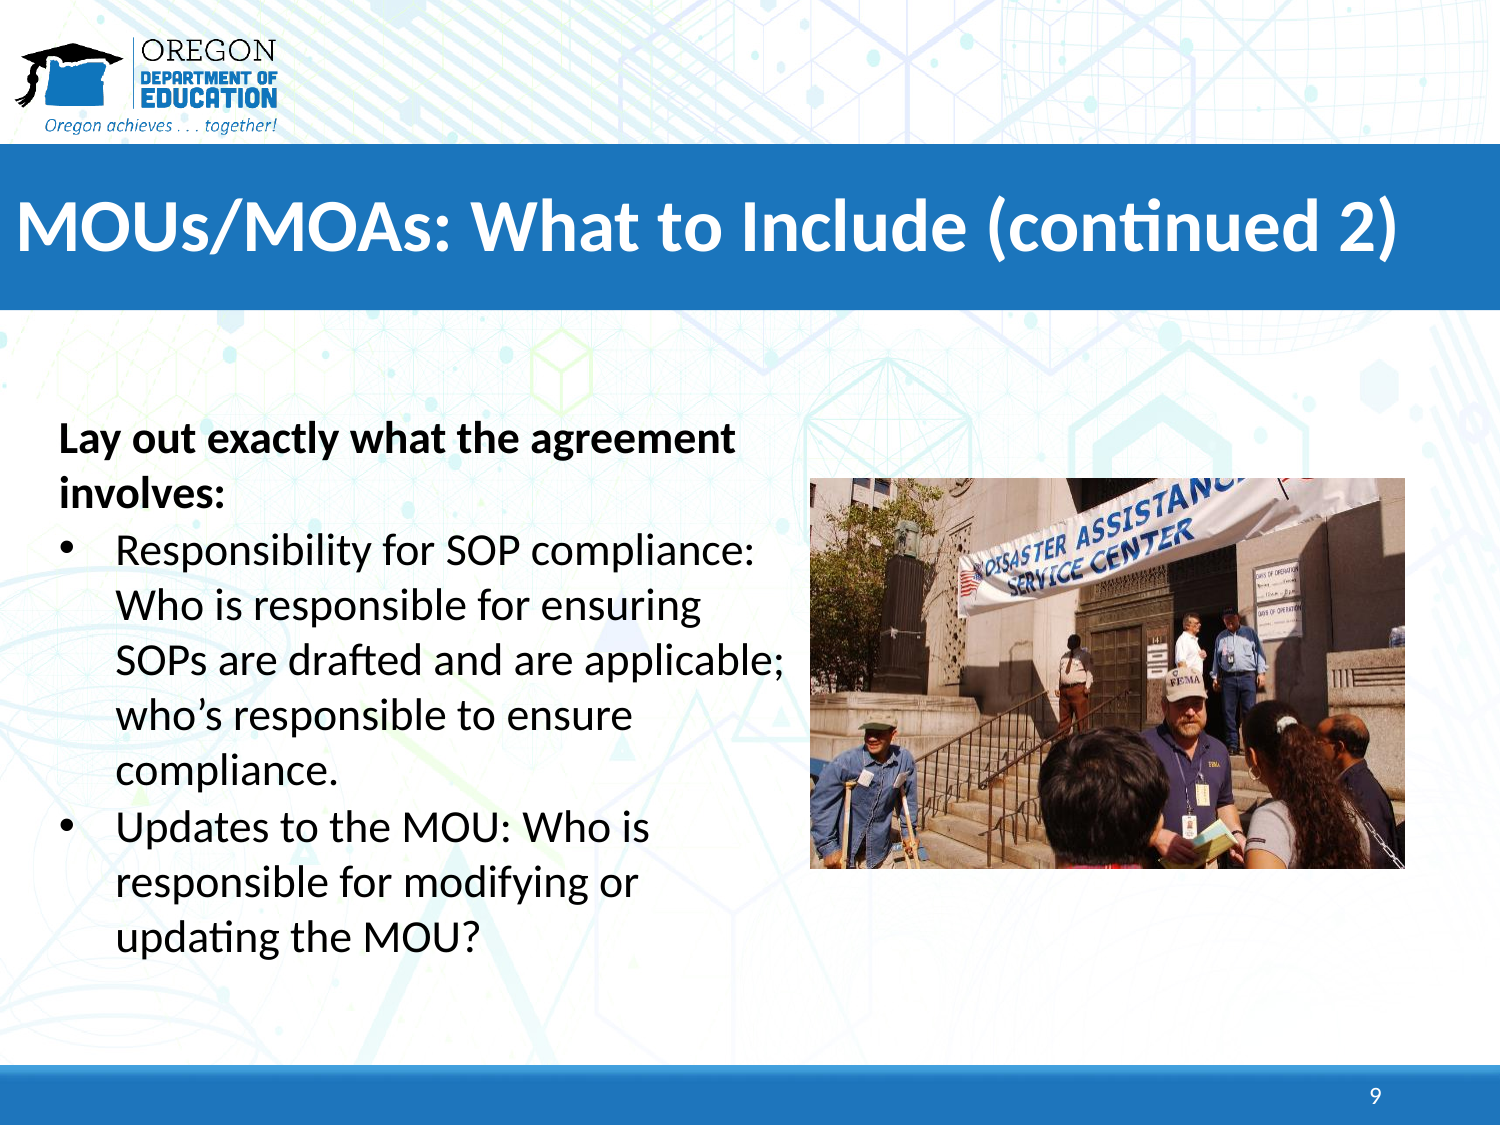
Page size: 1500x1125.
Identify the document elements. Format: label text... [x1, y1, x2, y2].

picture [0, 0, 1500, 144]
picture [0, 311, 1500, 1125]
title MOUs/MOAs: What to Include (continued 2) [0, 144, 1500, 311]
slide_number 9 [1059, 1065, 1397, 1125]
text_box Lay out exactly what the agreement involves: Responsibility for SOP compliance: Who is responsible for ensuring SOPs are drafted and are applicable; who’s responsible to ensure compliance. Updates to the MOU: Who is responsible for modifying or updating the MOU? [44, 400, 811, 969]
